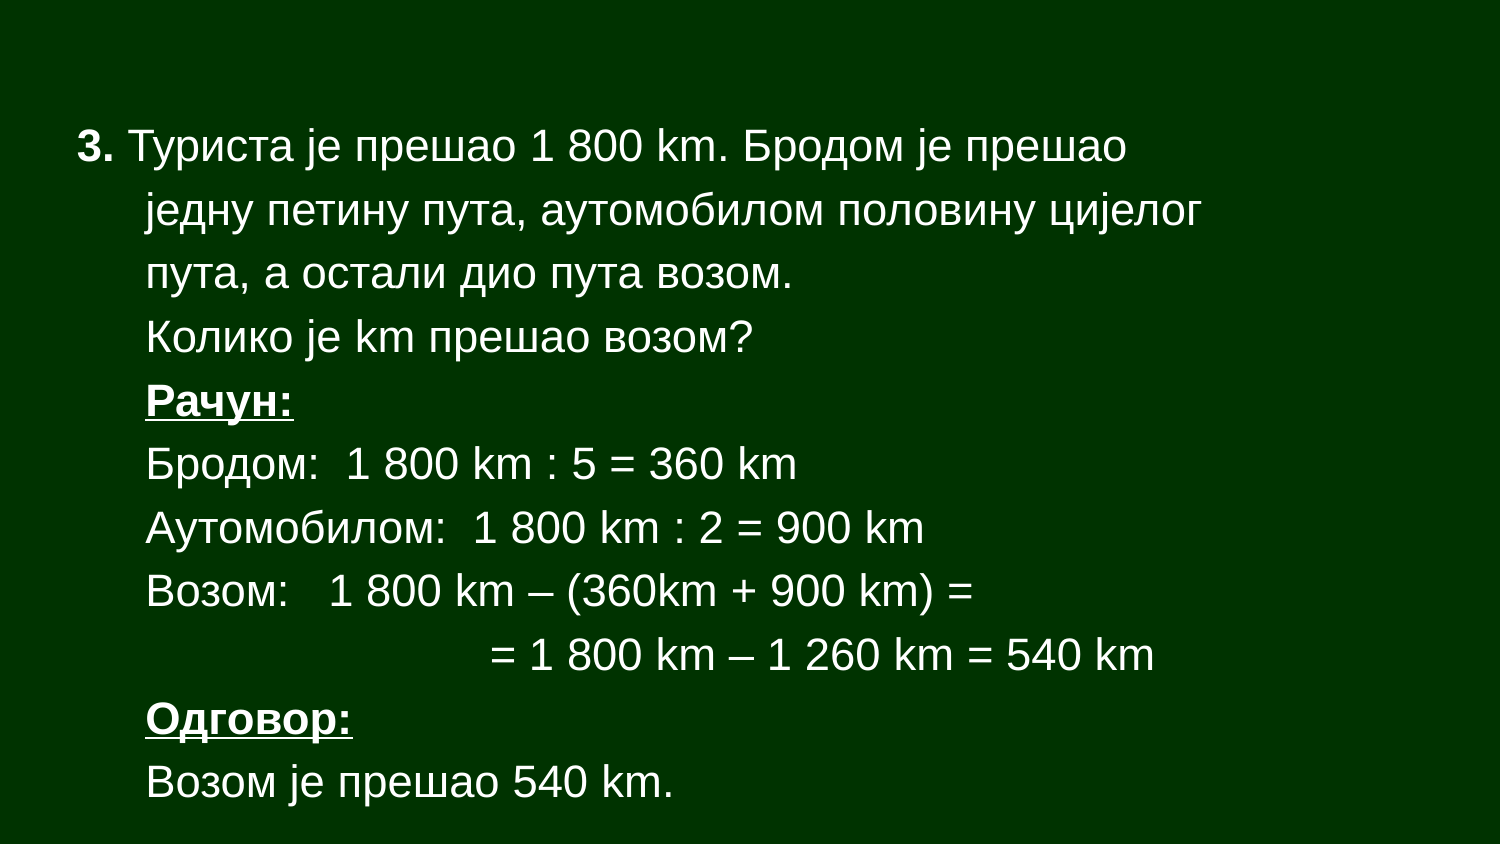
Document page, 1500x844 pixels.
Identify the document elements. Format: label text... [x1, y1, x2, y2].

list 3. Туриста је прешао 1 800 km. Бродом је прешао једну петину пута, аутомобилом половину цијелог пута, а остали дио пута возом. Колико је km прешао возом? Рачун: Бродом: 1 800 km : 5 = 360 km Аутомобилом: 1 800 km : 2 = 900 km Возом: 1 800 km – (360km + 900 km) = = 1 800 km – 1 260 km = 540 km Одговор: Возом је прешао 540 km. [41, 32, 1471, 824]
